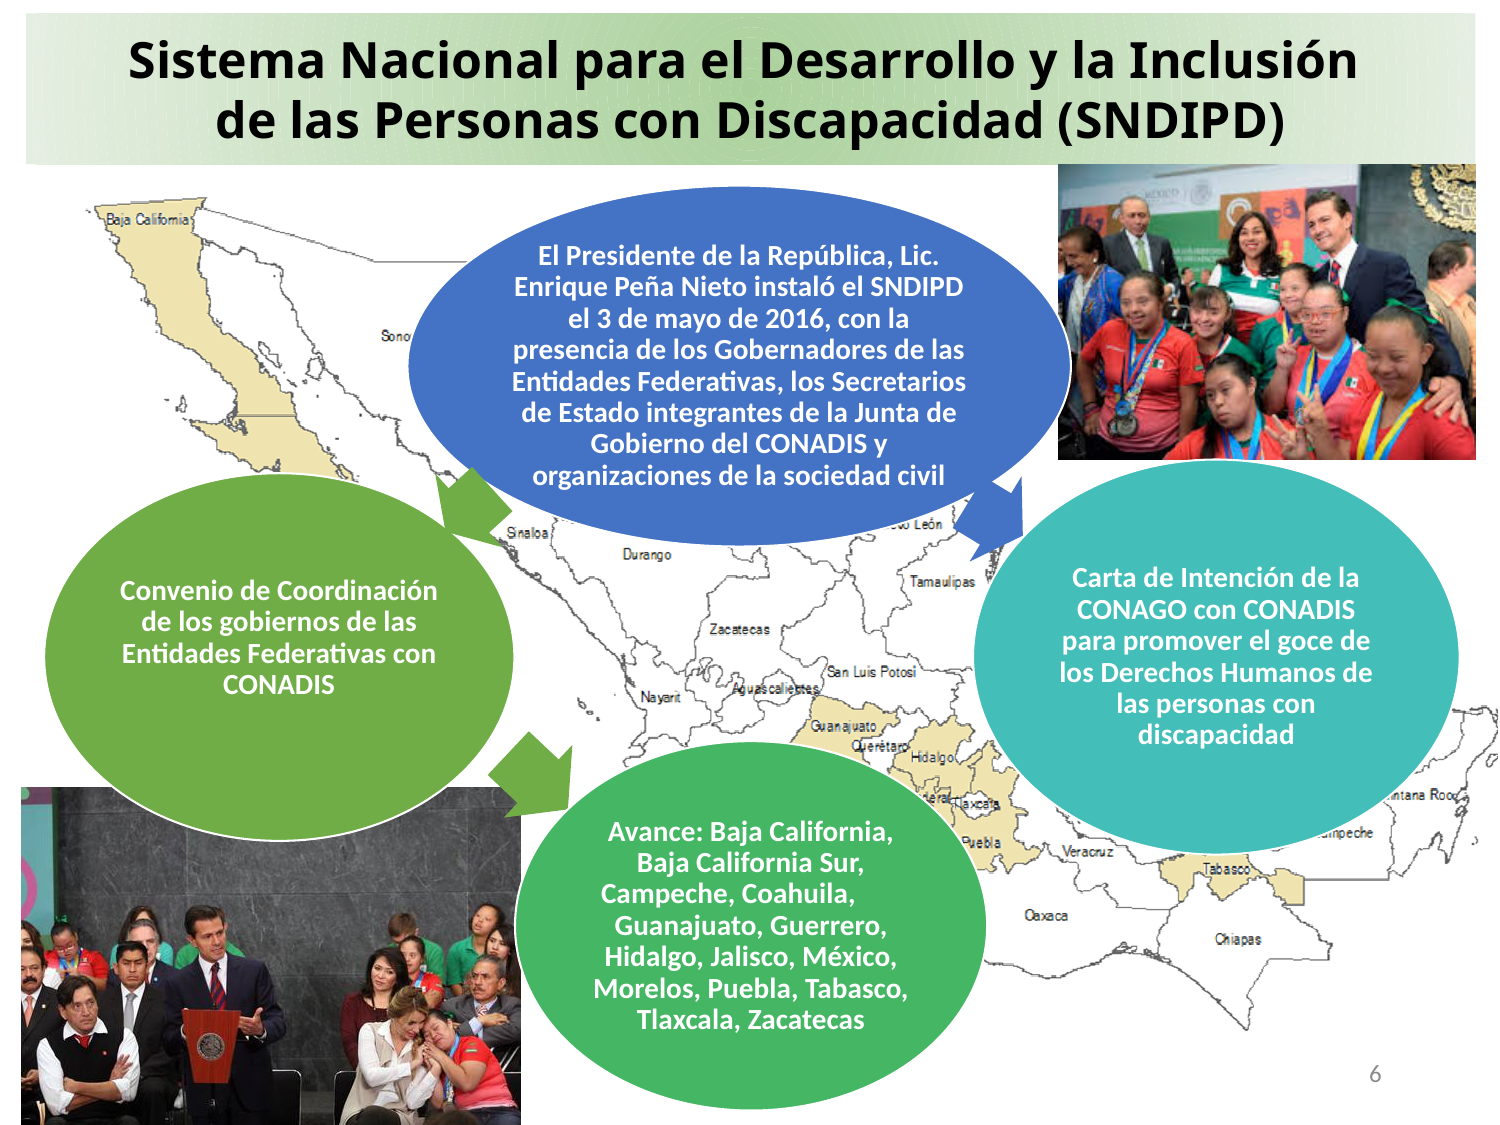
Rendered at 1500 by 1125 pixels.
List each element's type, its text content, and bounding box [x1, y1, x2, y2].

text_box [28, 185, 1462, 1111]
picture [21, 787, 521, 1125]
text_box Sistema Nacional para el Desarrollo y la Inclusión de las Personas con Discapacidad (SNDIPD) [25, 13, 1476, 165]
picture [1058, 164, 1498, 1035]
